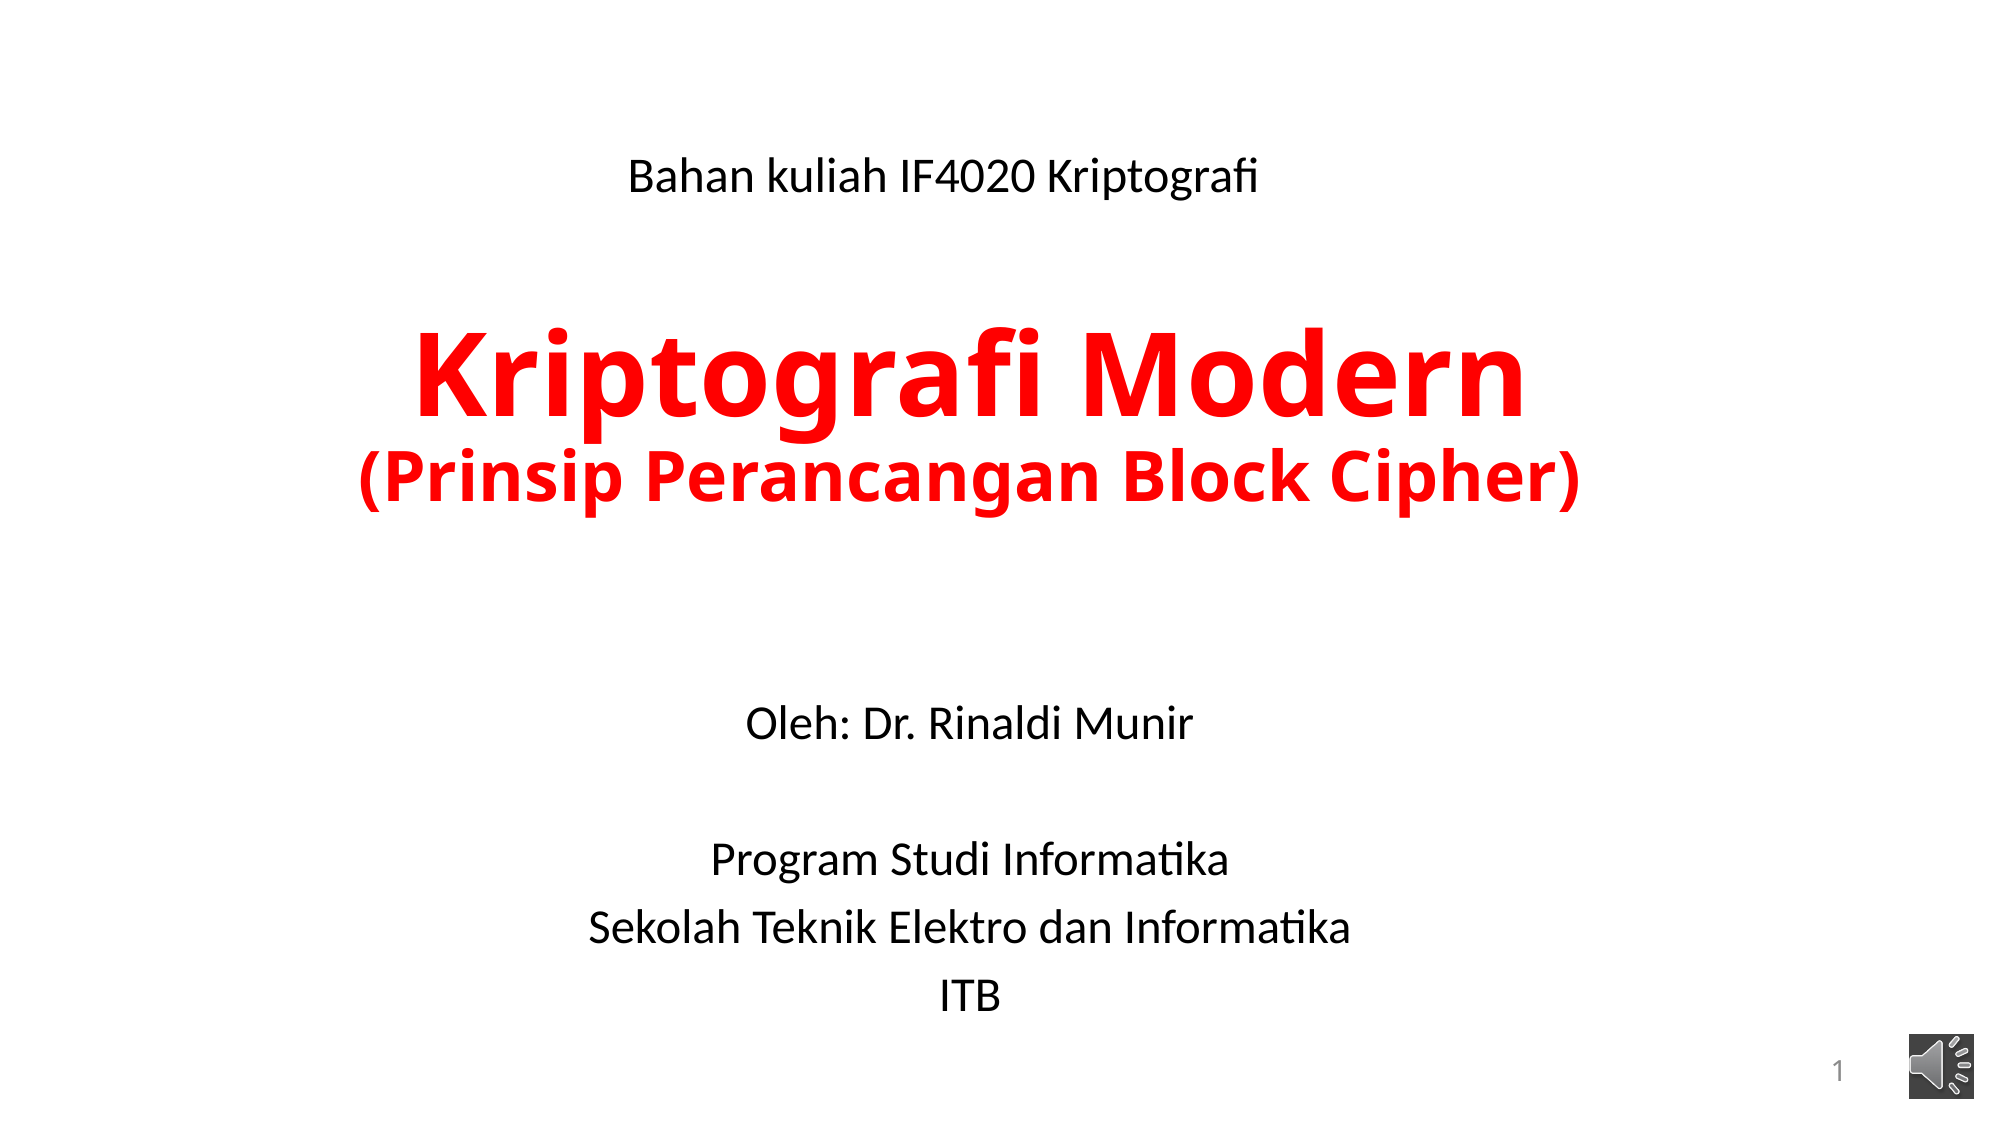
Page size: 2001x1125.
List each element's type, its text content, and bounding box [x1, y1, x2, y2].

picture [1908, 1033, 1975, 1100]
slide_number 1 [1412, 1042, 1863, 1103]
subtitle Bahan kuliah IF4020 Kriptografi [287, 141, 1600, 248]
title Kriptografi Modern (Prinsip Perancangan Block Cipher) [340, 301, 1600, 608]
text_box Oleh: Dr. Rinaldi Munir Program Studi Informatika Sekolah Teknik Elektro dan Informatika ITB [320, 683, 1621, 1030]
